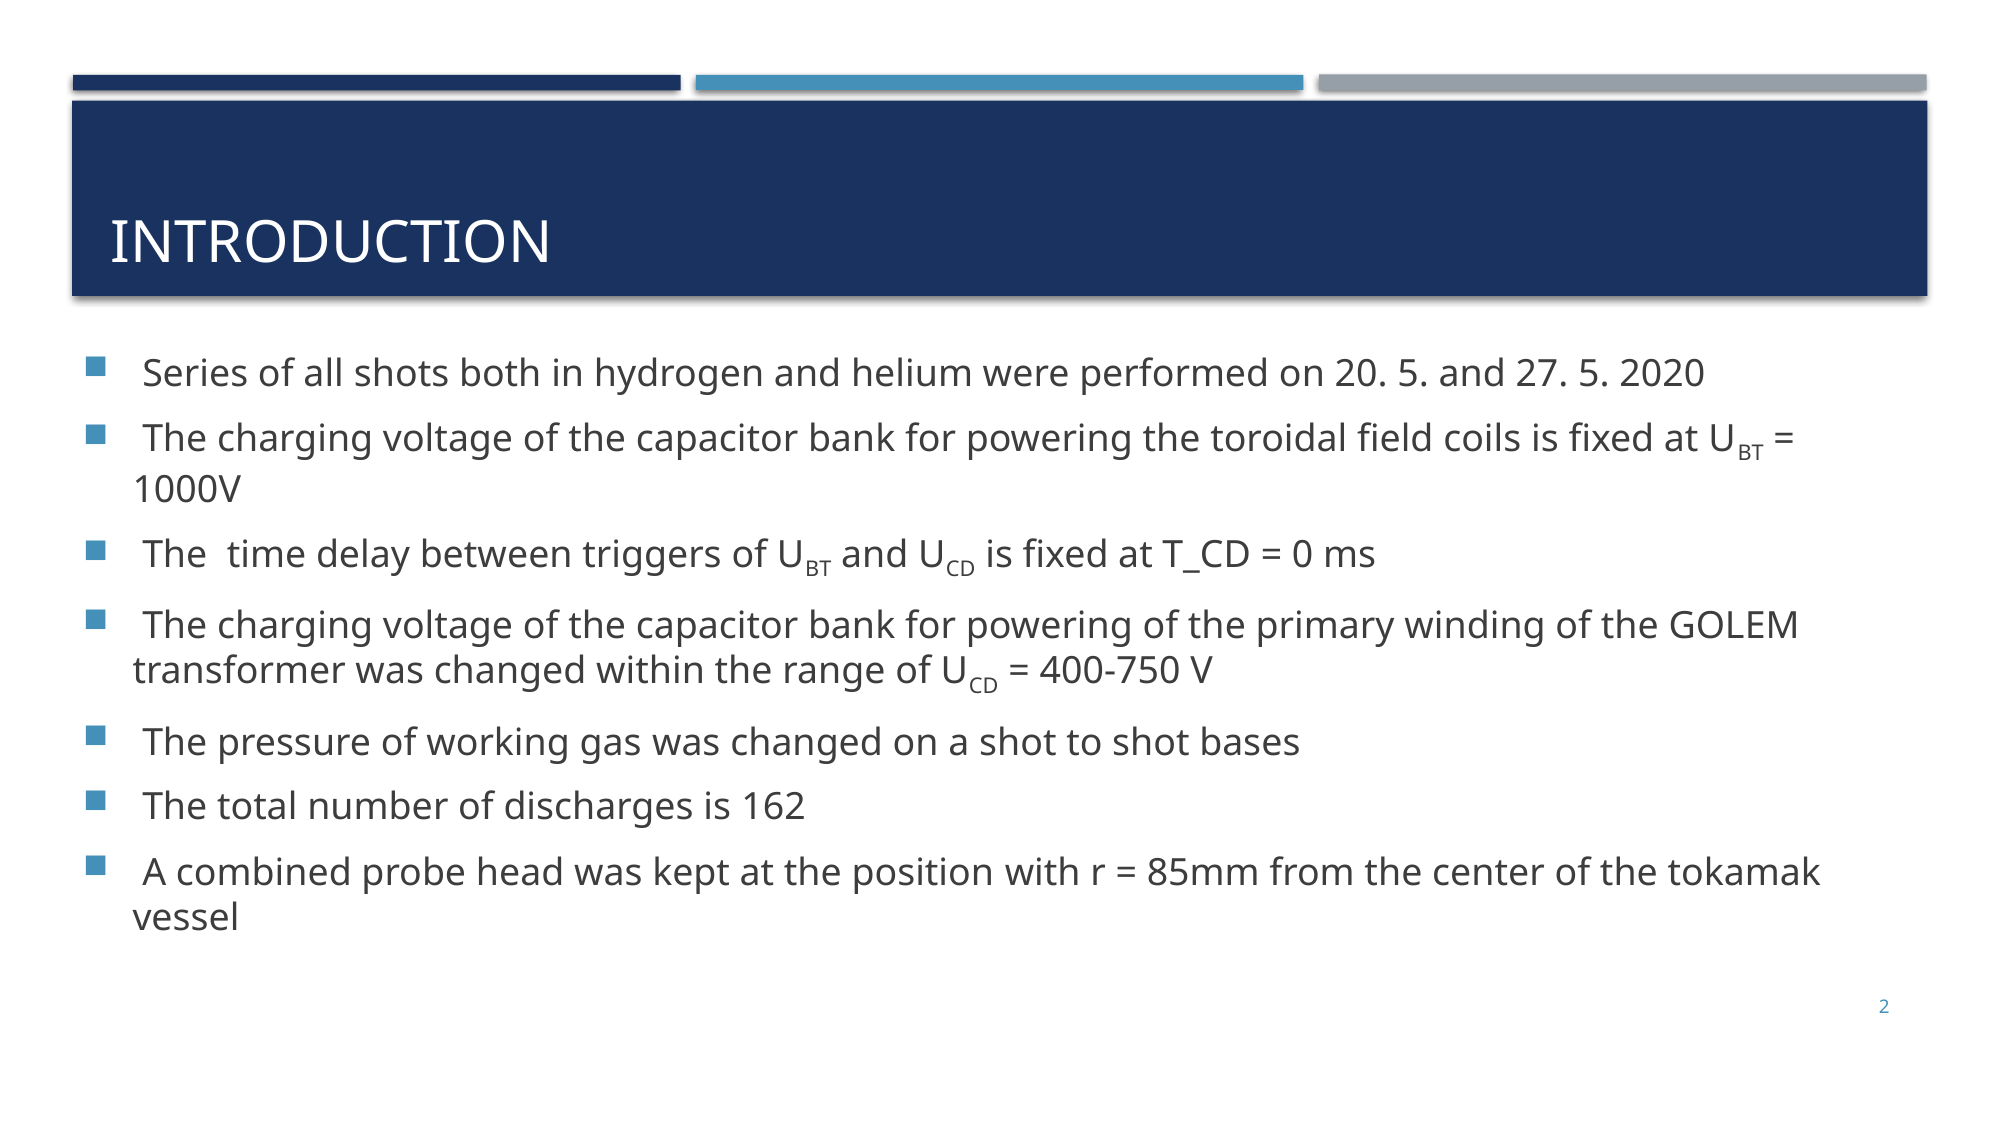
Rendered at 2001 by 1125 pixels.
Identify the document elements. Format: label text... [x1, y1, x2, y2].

title Introduction [95, 115, 1905, 243]
list Series of all shots both in hydrogen and helium were performed on 20. 5. and 27. 5. 2020 The charging voltage of the capacitor bank for powering the toroidal field coils is fixed at UBT = 1000V The time delay between triggers of UBT and UCD is fixed at T_CD = 0 ms The charging voltage of the capacitor bank for powering of the primary winding of the GOLEM transformer was changed within the range of UCD = 400-750 V The pressure of working gas was changed on a shot to shot bases The total number of discharges is 162 A combined probe head was kept at the position with r = 85mm from the center of the tokamak vessel [67, 243, 1924, 1043]
slide_number 2 [1732, 977, 1905, 1037]
